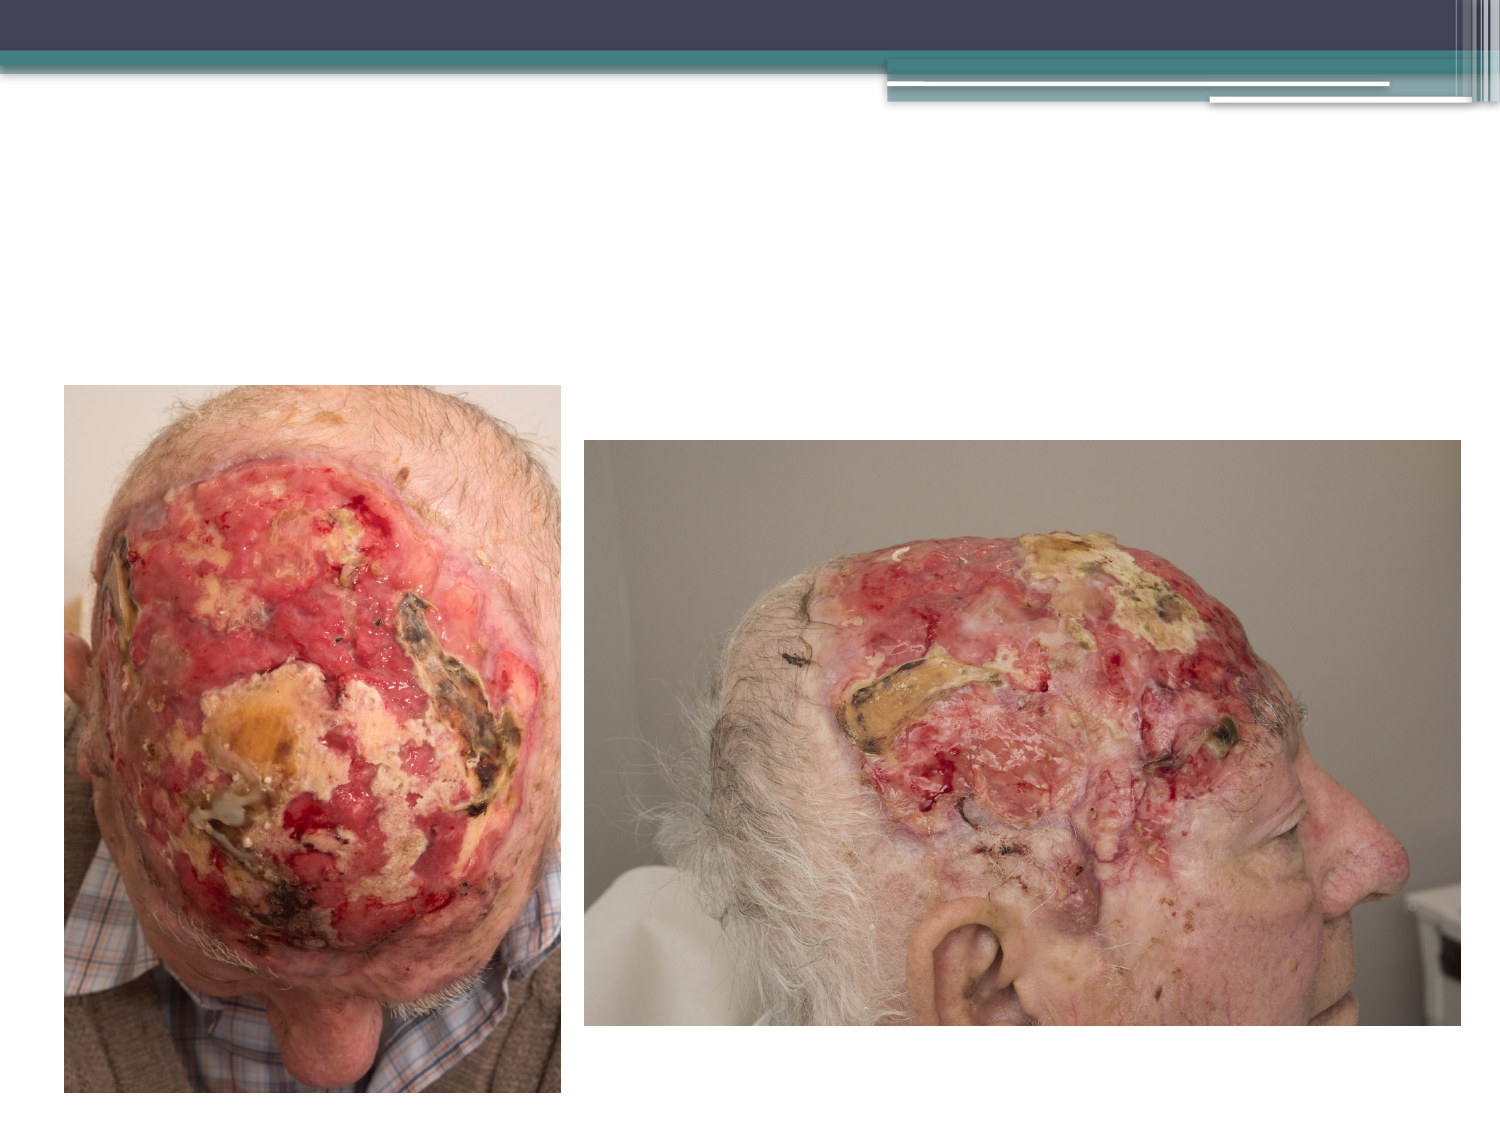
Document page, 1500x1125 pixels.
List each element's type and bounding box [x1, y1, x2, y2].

list [584, 440, 1462, 1026]
picture [64, 385, 562, 1093]
